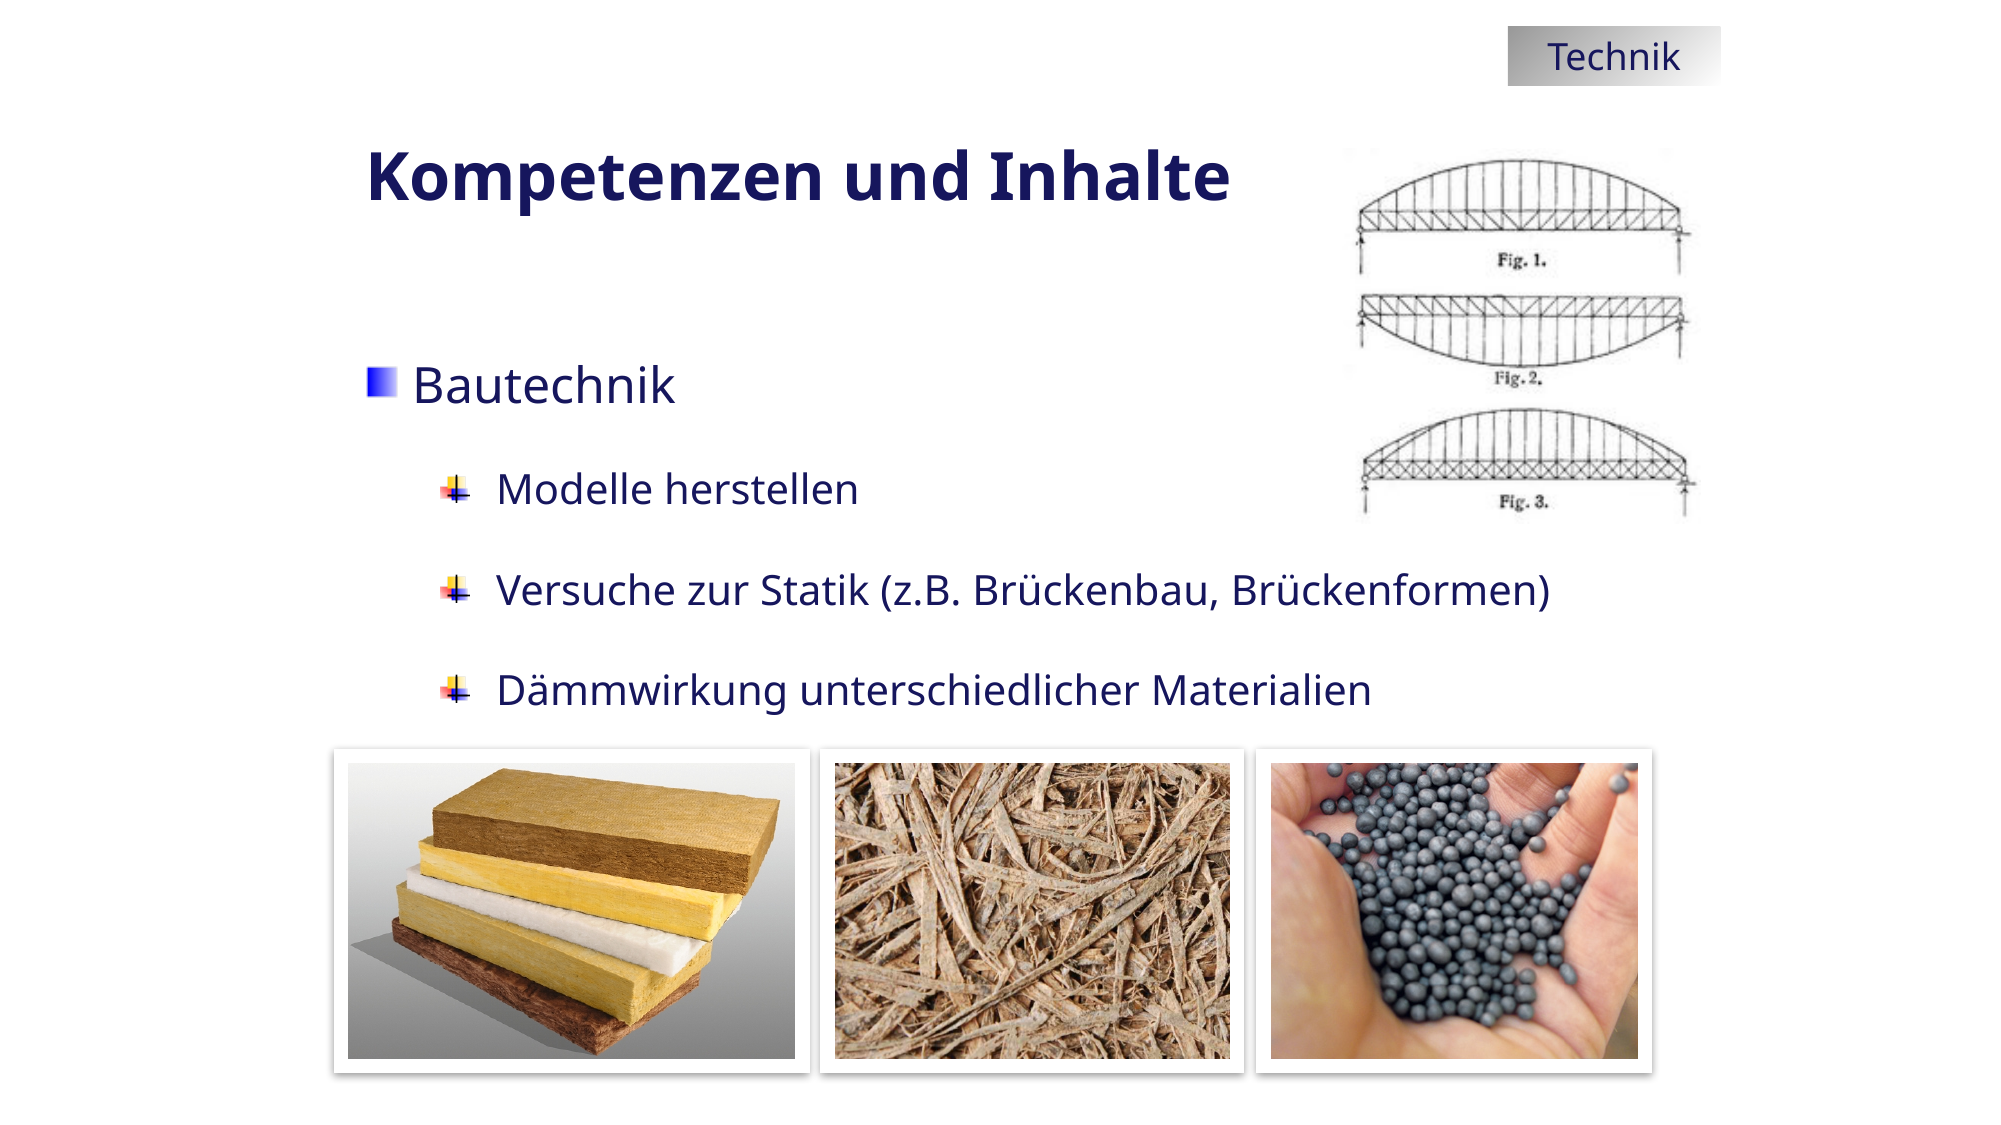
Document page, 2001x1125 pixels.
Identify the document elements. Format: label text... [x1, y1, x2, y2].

text_box Kompetenzen und Inhalte Bautechnik Modelle herstellen Versuche zur Statik (z.B. Brückenbau, Brückenformen) Dämmwirkung unterschiedlicher Materialien [350, 125, 1674, 781]
picture [440, 673, 470, 703]
picture [1342, 148, 1701, 524]
picture [365, 365, 401, 401]
text_box Technik [1507, 26, 1721, 86]
picture [440, 573, 470, 603]
picture [1270, 763, 1638, 1059]
picture [440, 473, 470, 503]
picture [834, 763, 1230, 1059]
picture [348, 763, 796, 1059]
